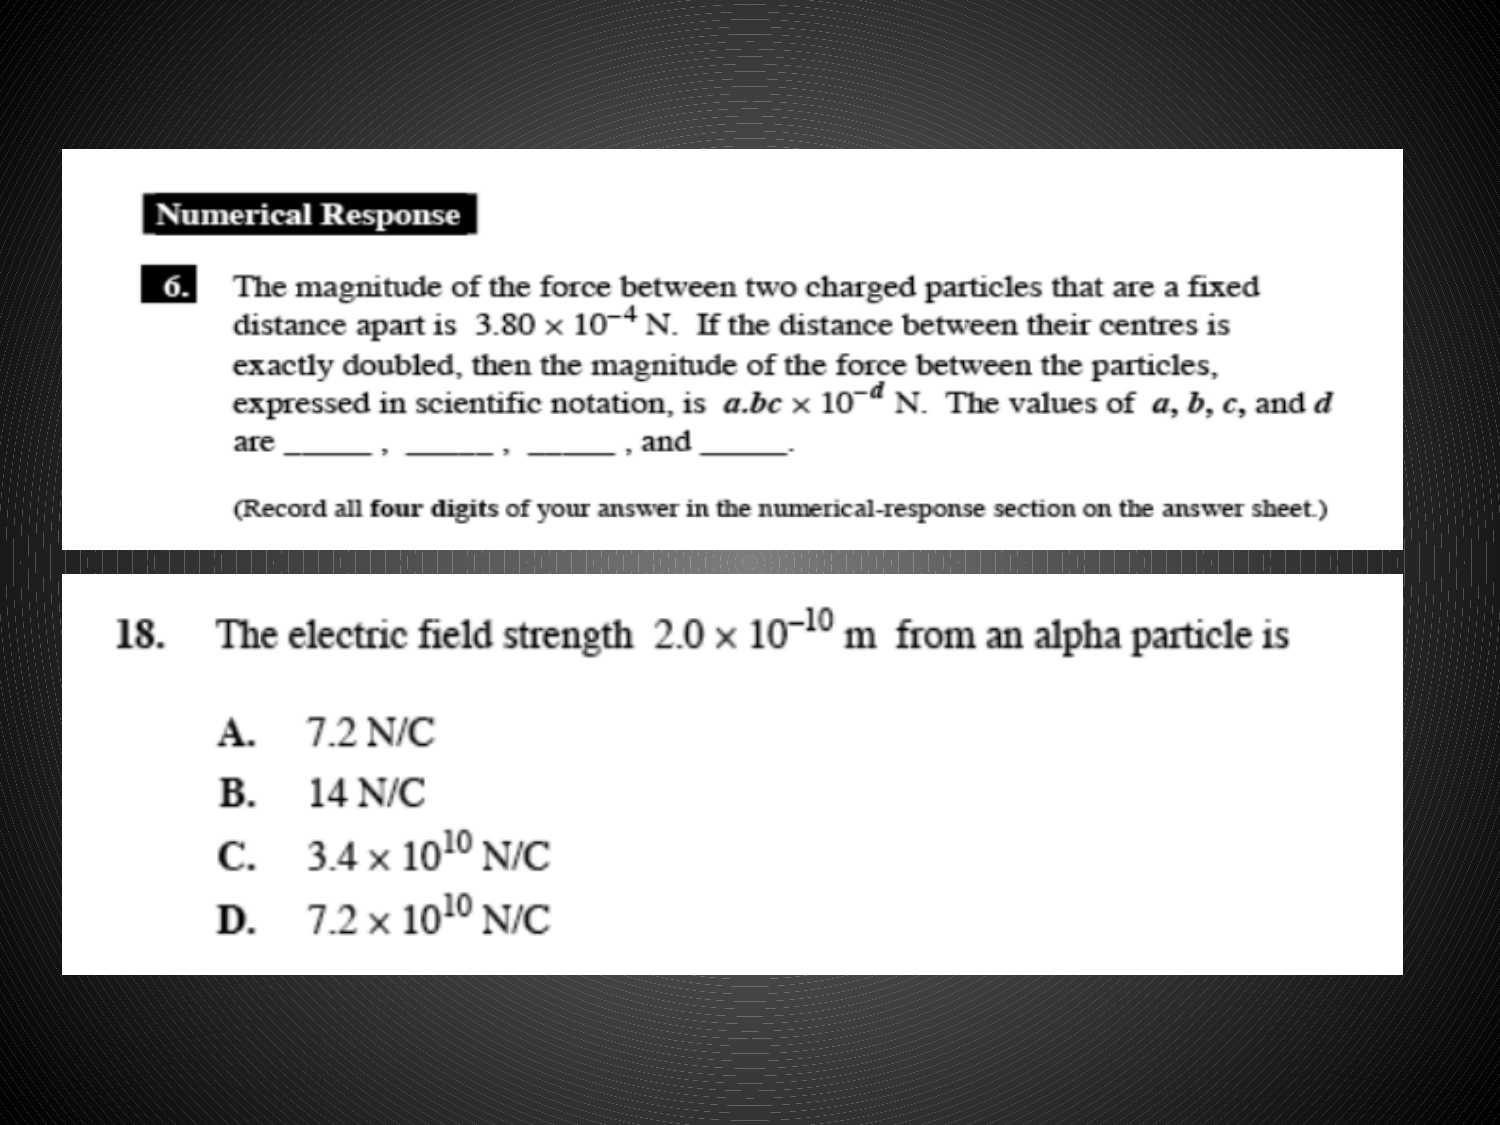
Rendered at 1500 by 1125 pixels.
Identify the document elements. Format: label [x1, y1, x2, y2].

picture [62, 149, 1403, 551]
picture [62, 574, 1404, 976]
